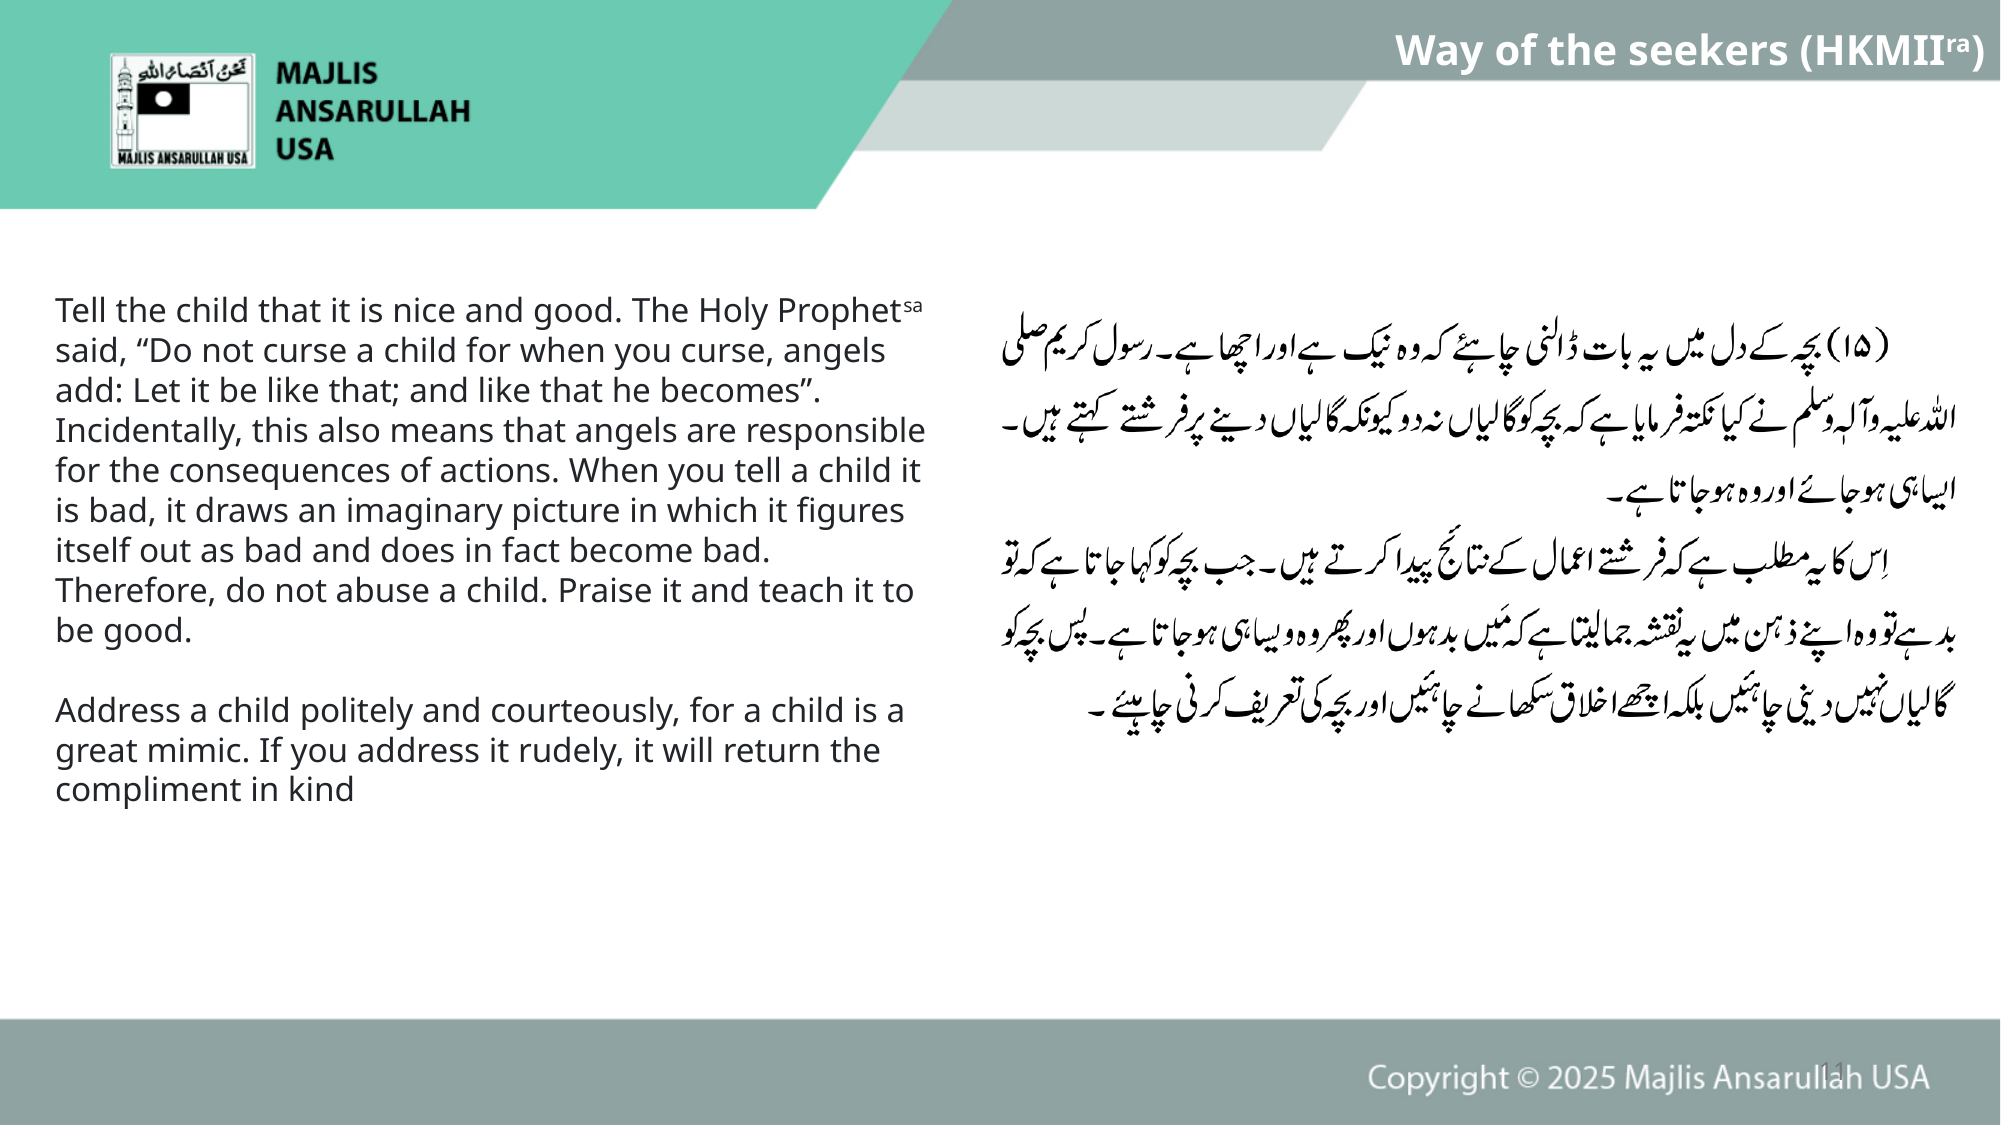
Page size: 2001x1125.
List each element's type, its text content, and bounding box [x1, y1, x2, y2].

slide_number 11 [1412, 1042, 1863, 1103]
text_box Tell the child that it is nice and good. The Holy Prophetsa said, “Do not curse a child for when you curse, angels add: Let it be like that; and like that he becomes”. Incidentally, this also means that angels are responsible for the consequences of actions. When you tell a child it is bad, it draws an imaginary picture in which it figures itself out as bad and does in fact become bad. Therefore, do not abuse a child. Praise it and teach it to be good. Address a child politely and courteously, for a child is a great mimic. If you address it rudely, it will return the compliment in kind [40, 282, 955, 816]
picture [0, 0, 2001, 1125]
text_box Way of the seekers (HKMIIra) [999, 16, 2000, 81]
